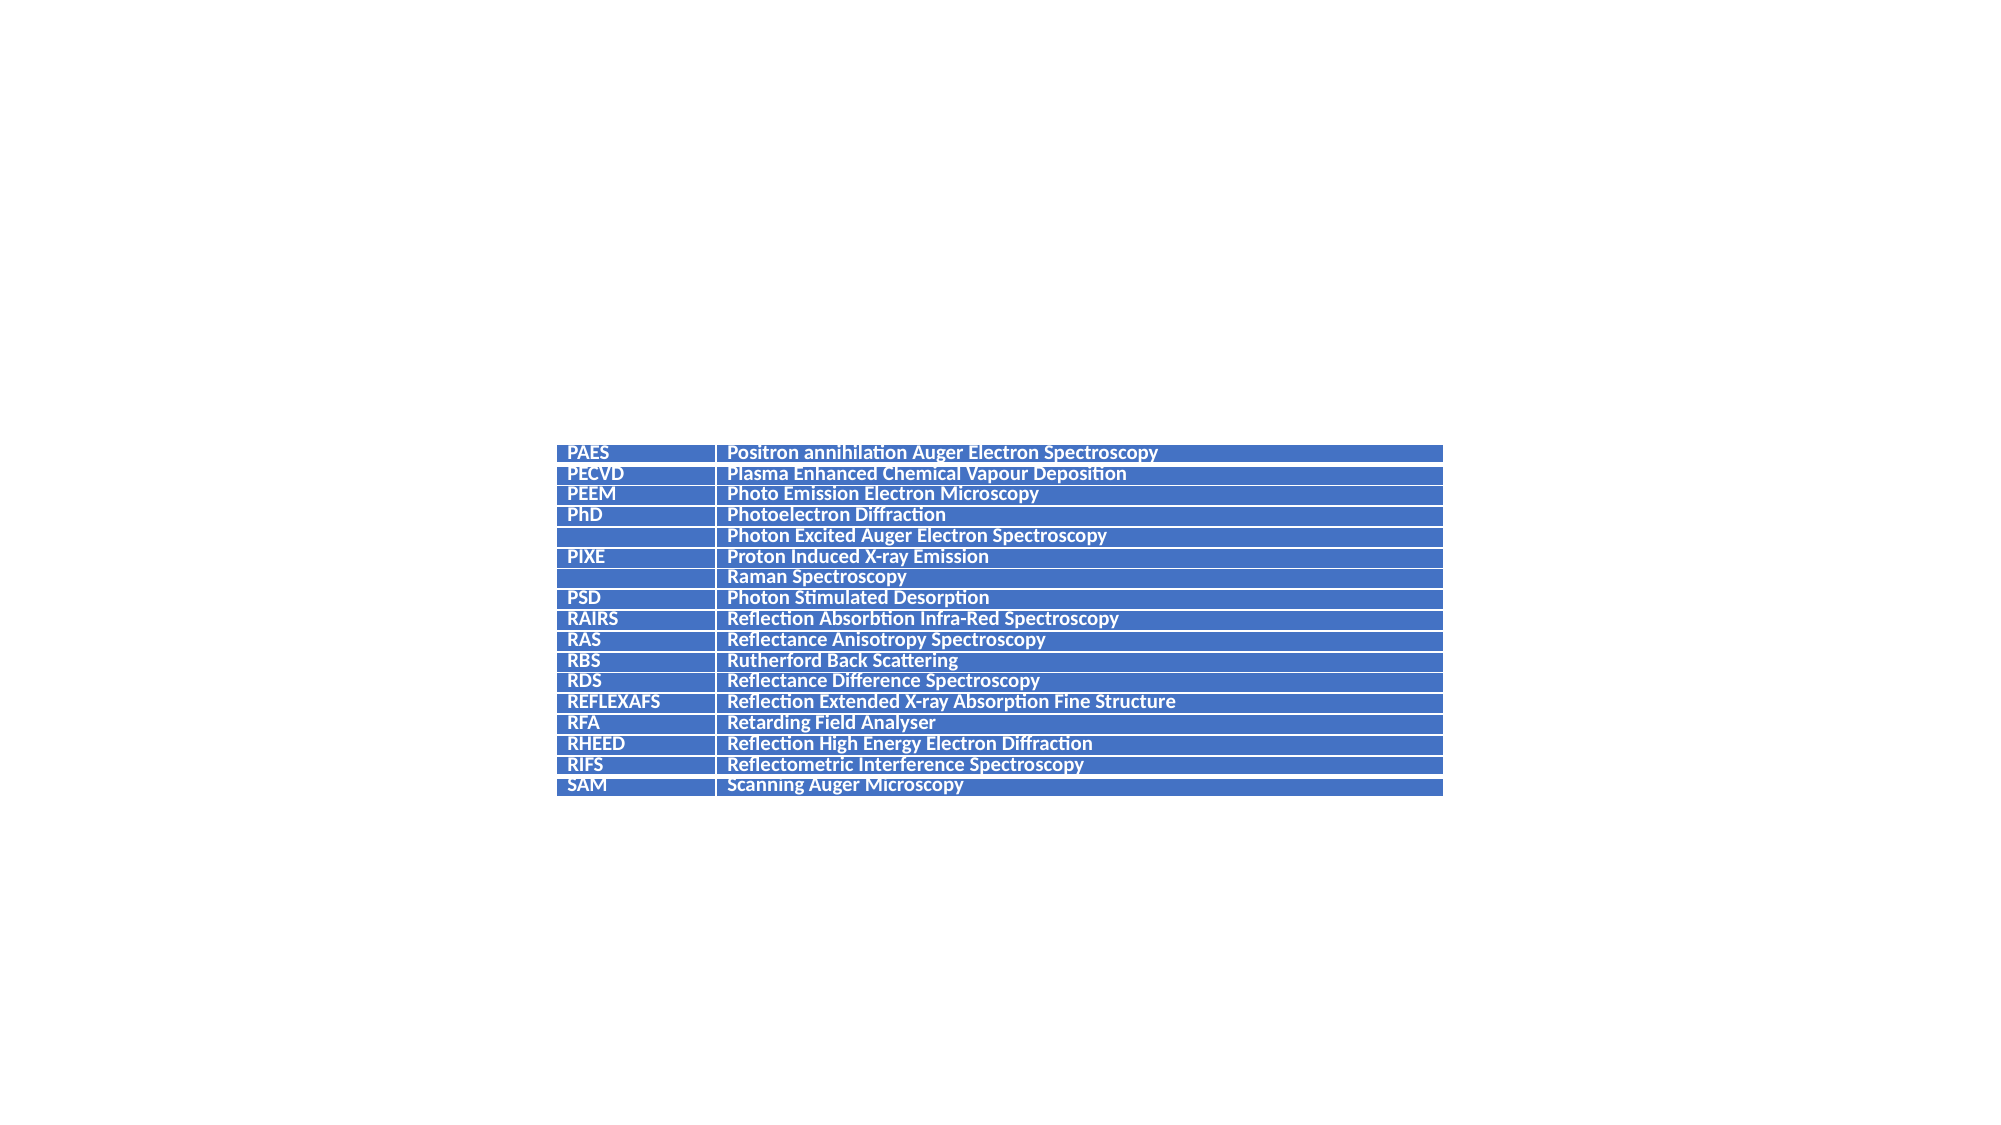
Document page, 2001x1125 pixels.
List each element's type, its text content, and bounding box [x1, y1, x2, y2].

table_cell PIXE [557, 549, 715, 568]
table_cell Photoelectron Diffraction [717, 507, 1443, 526]
table_header PAES [557, 445, 715, 462]
table_cell Photo Emission Electron Microscopy [717, 486, 1443, 505]
table_cell RAIRS [557, 611, 715, 630]
table_cell Reflectometric Interference Spectroscopy [717, 757, 1443, 774]
table_cell [557, 528, 715, 547]
table_cell Reflection Extended X-ray Absorption Fine Structure [717, 694, 1443, 713]
table_cell RBS [557, 653, 715, 672]
table_cell Rutherford Back Scattering [717, 653, 1443, 672]
table_cell Reflectance Difference Spectroscopy [717, 673, 1443, 692]
table_cell Proton Induced X-ray Emission [717, 549, 1443, 568]
table_cell PECVD [557, 467, 715, 485]
table_cell REFLEXAFS [557, 694, 715, 713]
table_cell Scanning Auger Microscopy [717, 779, 1443, 796]
table_cell Retarding Field Analyser [717, 715, 1443, 734]
table_header Positron annihilation Auger Electron Spectroscopy [717, 445, 1443, 462]
table_cell PhD [557, 507, 715, 526]
table_cell Reflectance Anisotropy Spectroscopy [717, 632, 1443, 651]
table_cell Raman Spectroscopy [717, 569, 1443, 588]
table_cell RAS [557, 632, 715, 651]
table_cell RHEED [557, 736, 715, 755]
table_cell [557, 569, 715, 588]
table_cell Reflection High Energy Electron Diffraction [717, 736, 1443, 755]
table_cell PEEM [557, 486, 715, 505]
table_cell Plasma Enhanced Chemical Vapour Deposition [717, 467, 1443, 485]
table_cell RIFS [557, 757, 715, 774]
table_cell Photon Excited Auger Electron Spectroscopy [717, 528, 1443, 547]
table_cell Photon Stimulated Desorption [717, 590, 1443, 609]
table_cell SAM [557, 779, 715, 796]
table_cell RFA [557, 715, 715, 734]
table_cell PSD [557, 590, 715, 609]
table_cell Reflection Absorbtion Infra-Red Spectroscopy [717, 611, 1443, 630]
table_cell RDS [557, 673, 715, 692]
